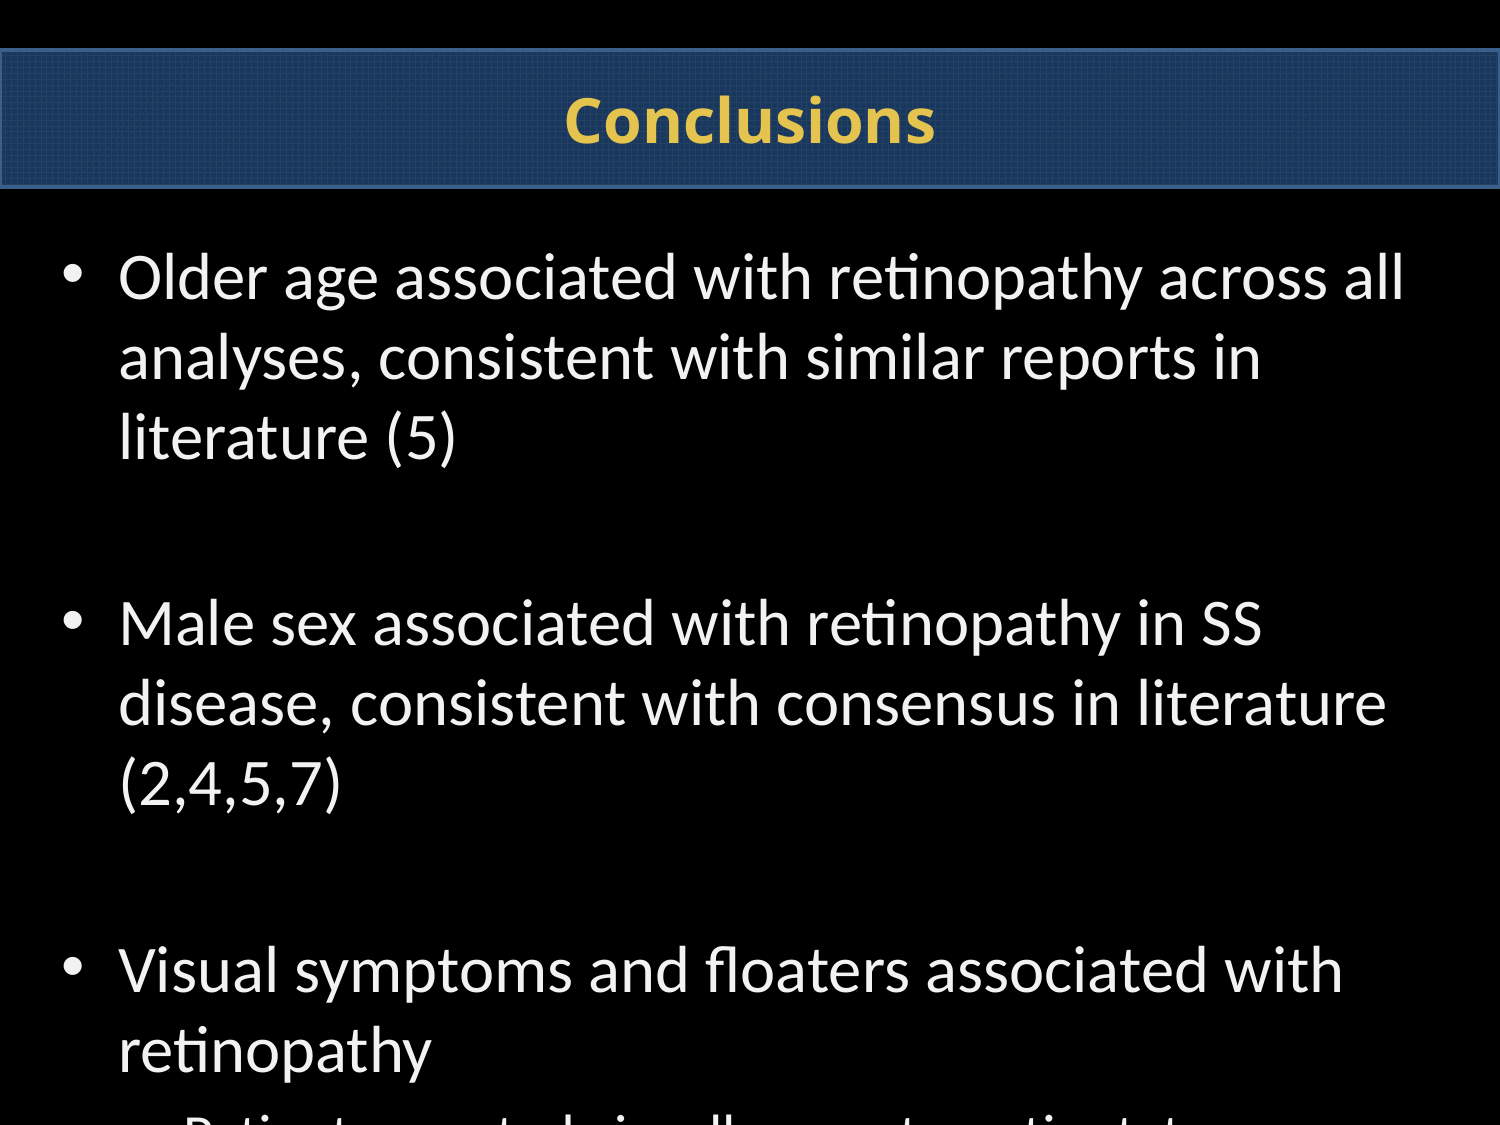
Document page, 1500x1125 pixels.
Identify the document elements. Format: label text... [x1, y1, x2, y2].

text_box Conclusions [0, 48, 1500, 189]
list Older age associated with retinopathy across all analyses, consistent with similar reports in literature (5) Male sex associated with retinopathy in SS disease, consistent with consensus in literature (2,4,5,7) Visual symptoms and floaters associated with retinopathy Patient-reported visually symptomatic status correlates with disease severity [46, 224, 1454, 844]
